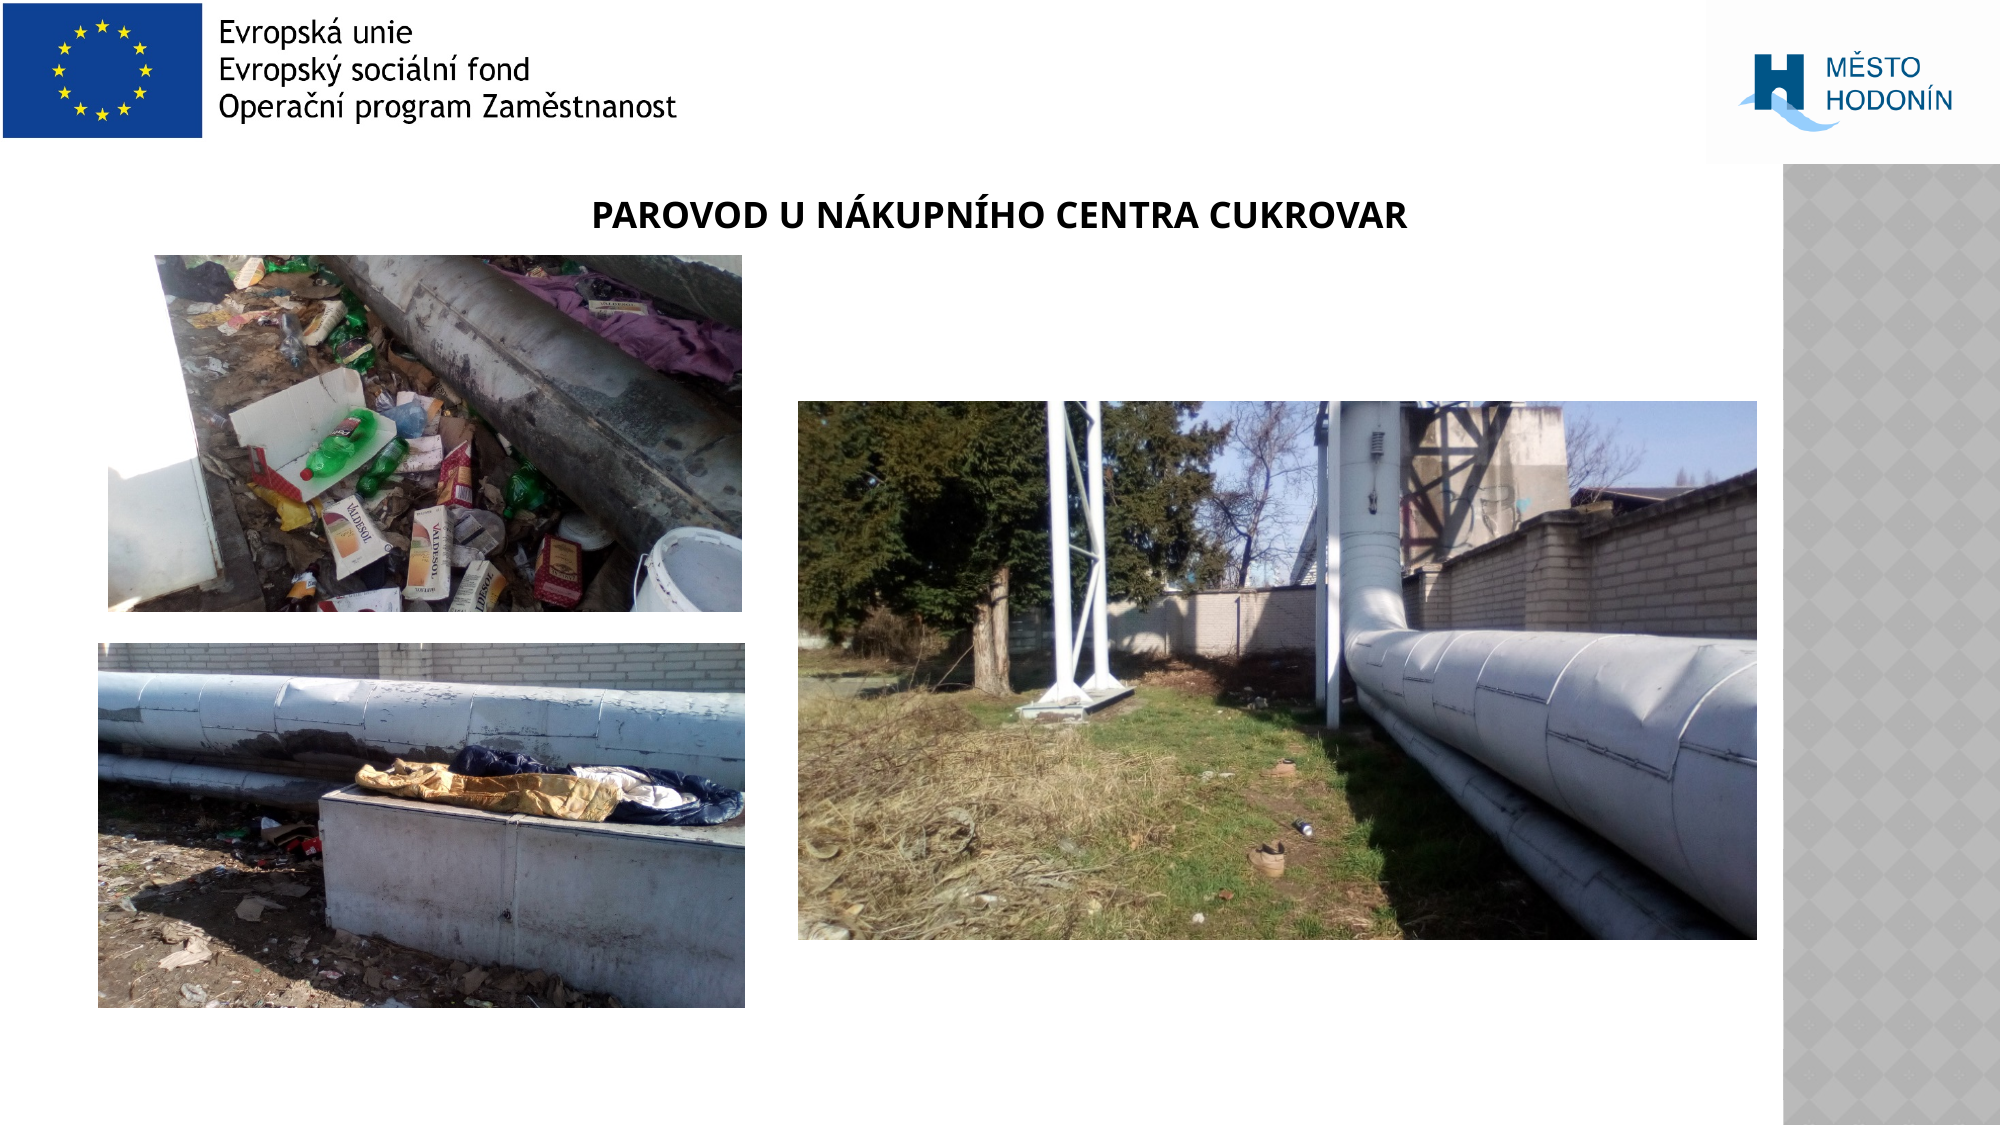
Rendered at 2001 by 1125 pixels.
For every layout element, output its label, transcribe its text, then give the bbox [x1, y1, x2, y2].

picture [0, 0, 677, 142]
picture [1705, 0, 2000, 165]
title parovod u nákupního centra Cukrovar [137, 59, 1863, 237]
picture [97, 643, 745, 1008]
picture [107, 254, 742, 612]
picture [798, 401, 1757, 941]
